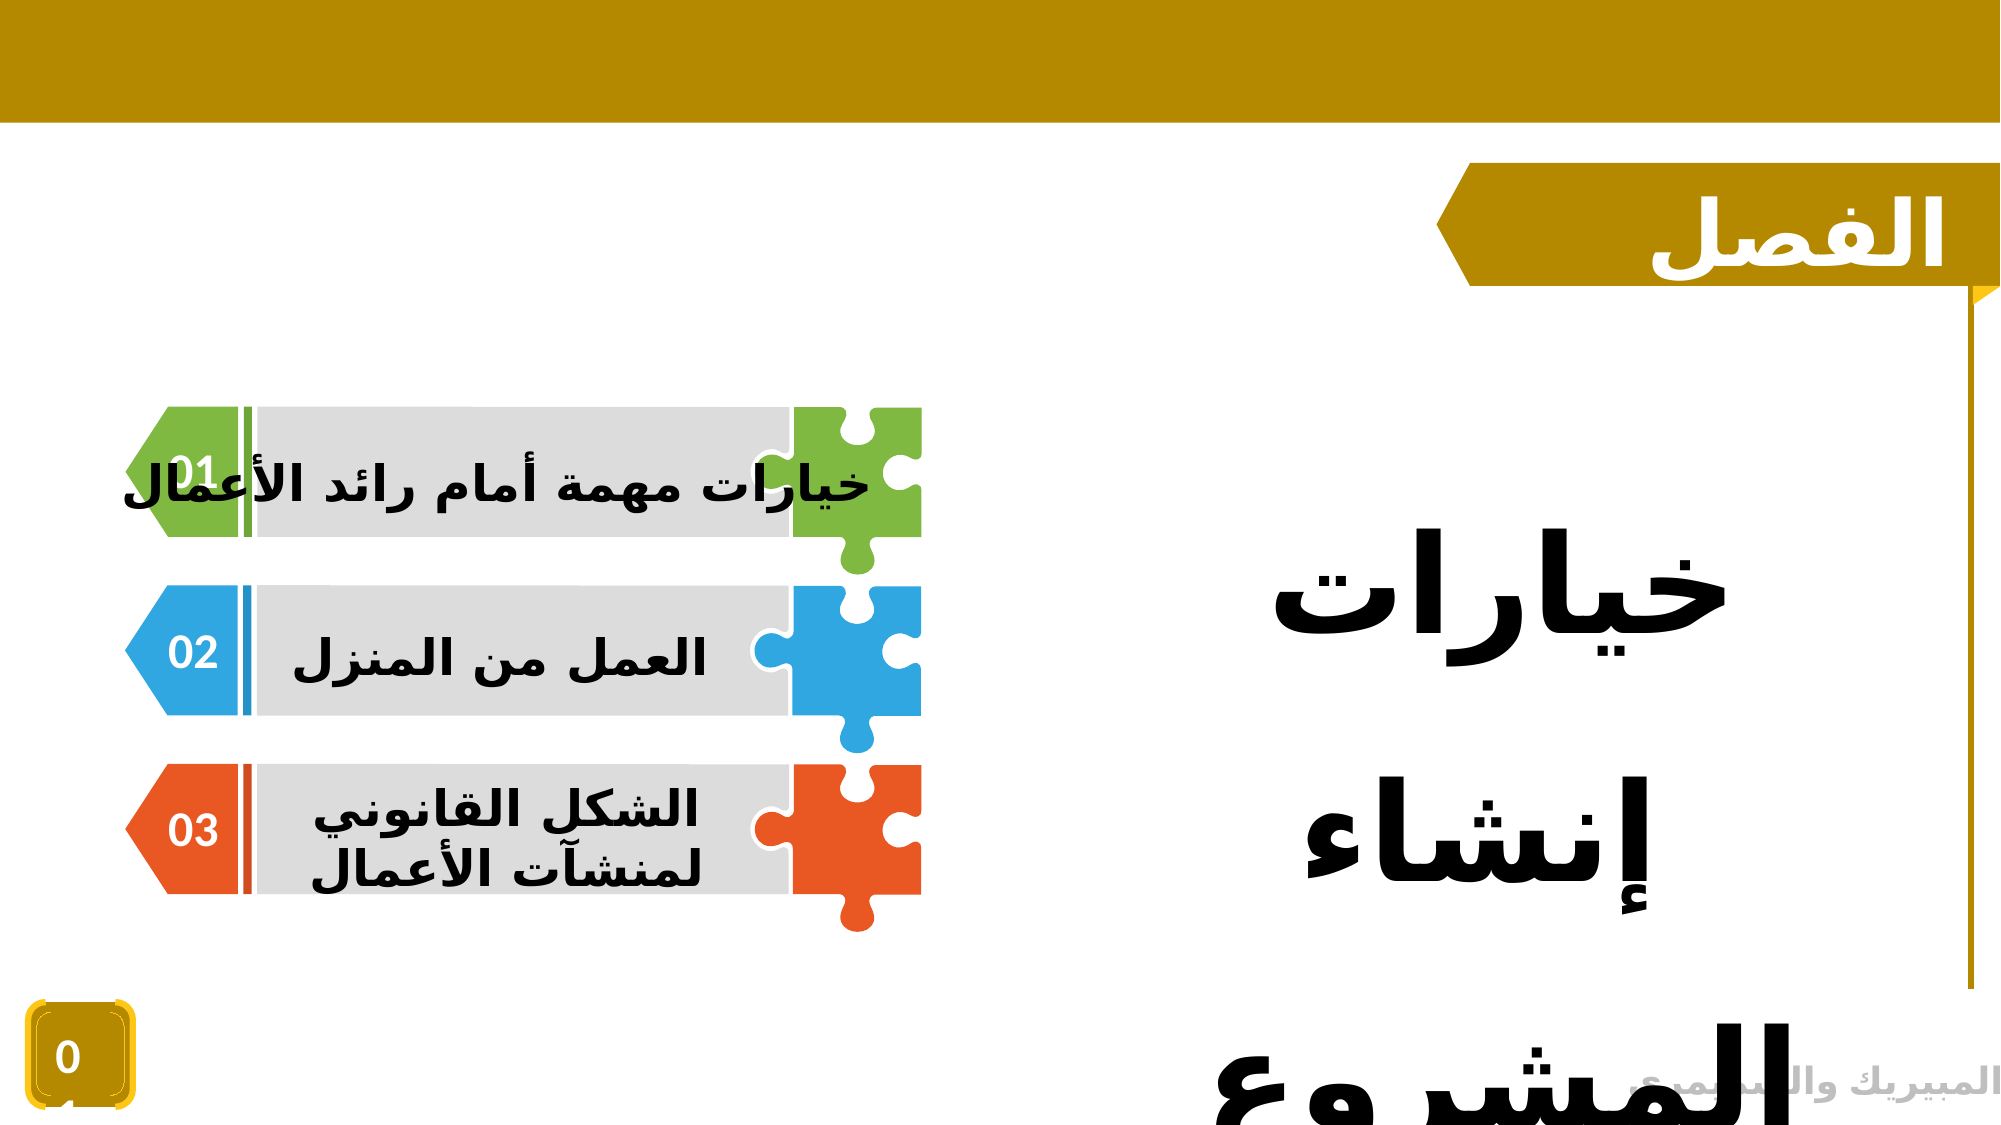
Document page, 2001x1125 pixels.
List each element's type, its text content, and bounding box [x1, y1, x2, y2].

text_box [1436, 162, 2000, 305]
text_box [124, 406, 922, 932]
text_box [28, 1002, 133, 1107]
text_box © المبيريك والشميمري [1949, 1049, 2000, 1110]
text_box خيارات إنشاء المشروع [1056, 406, 1949, 1125]
text_box [0, 0, 2000, 124]
